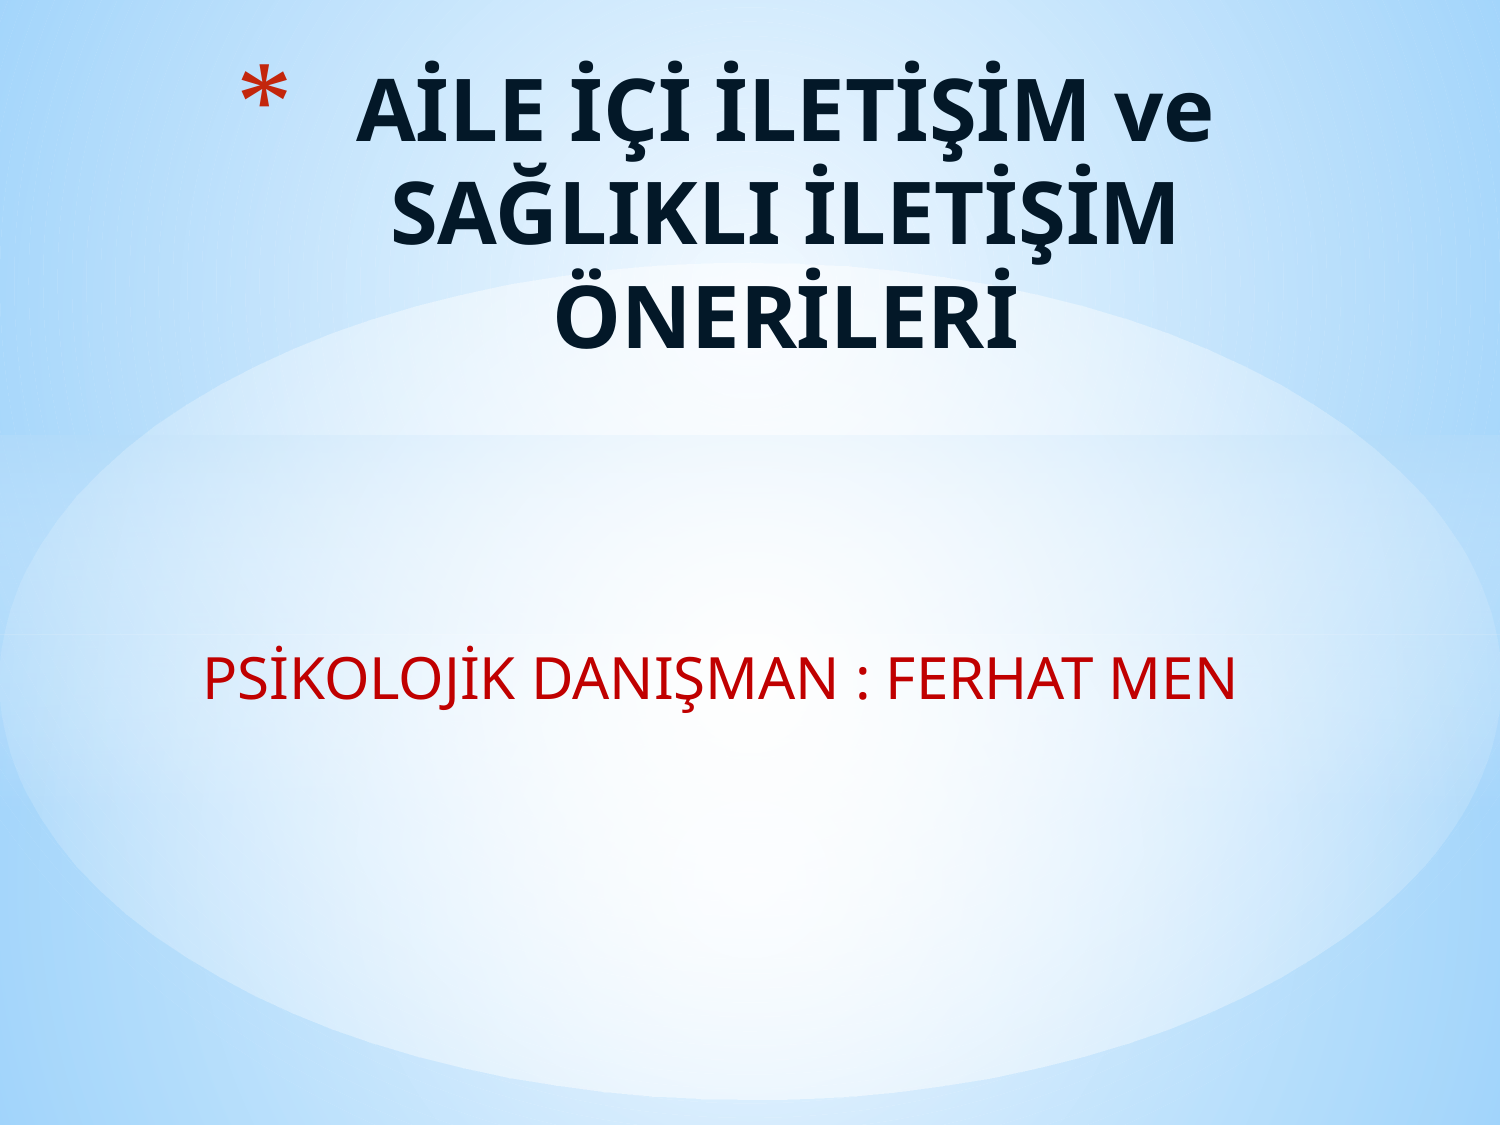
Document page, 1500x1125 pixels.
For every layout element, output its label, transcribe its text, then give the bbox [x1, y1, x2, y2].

title AİLE İÇİ İLETİŞİM ve SAĞLIKLI İLETİŞİM ÖNERİLERİ [105, 46, 1376, 374]
text_box PSİKOLOJİK DANIŞMAN : FERHAT MEN [135, 633, 1306, 719]
subtitle [87, 869, 1376, 1032]
